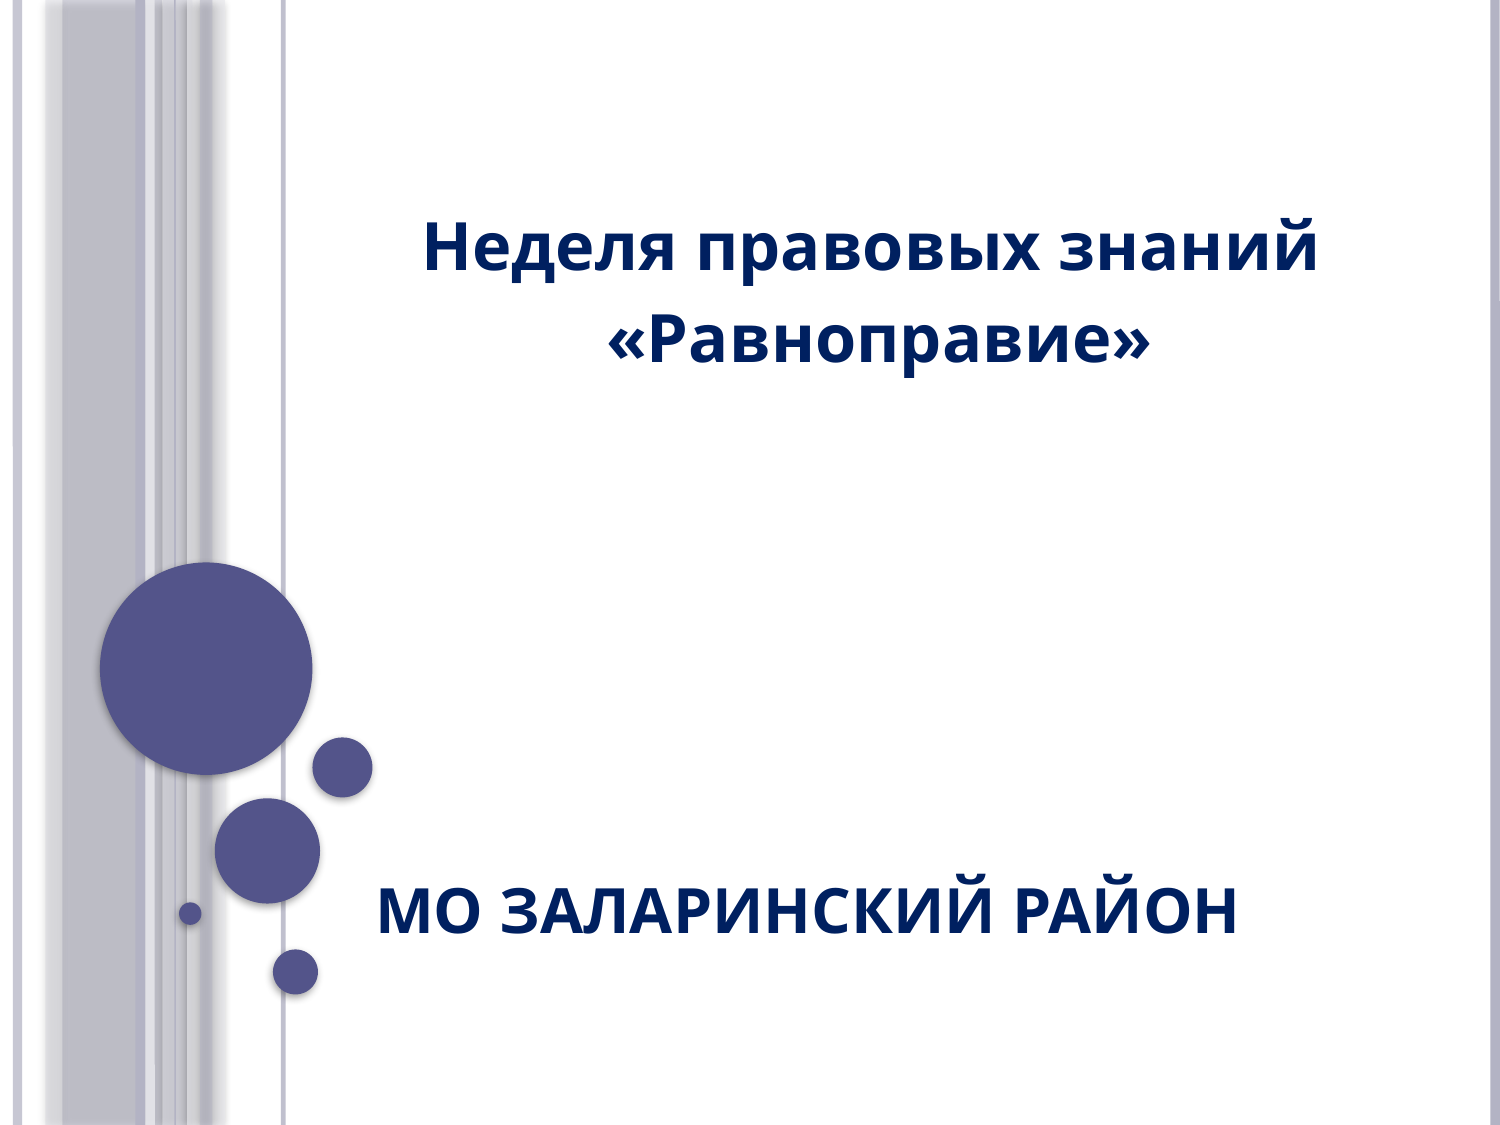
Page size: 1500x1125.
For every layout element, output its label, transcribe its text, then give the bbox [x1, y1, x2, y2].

subtitle Неделя правовых знаний «Равноправие» [242, 196, 1500, 575]
title МО Заларинский район [360, 857, 1376, 954]
